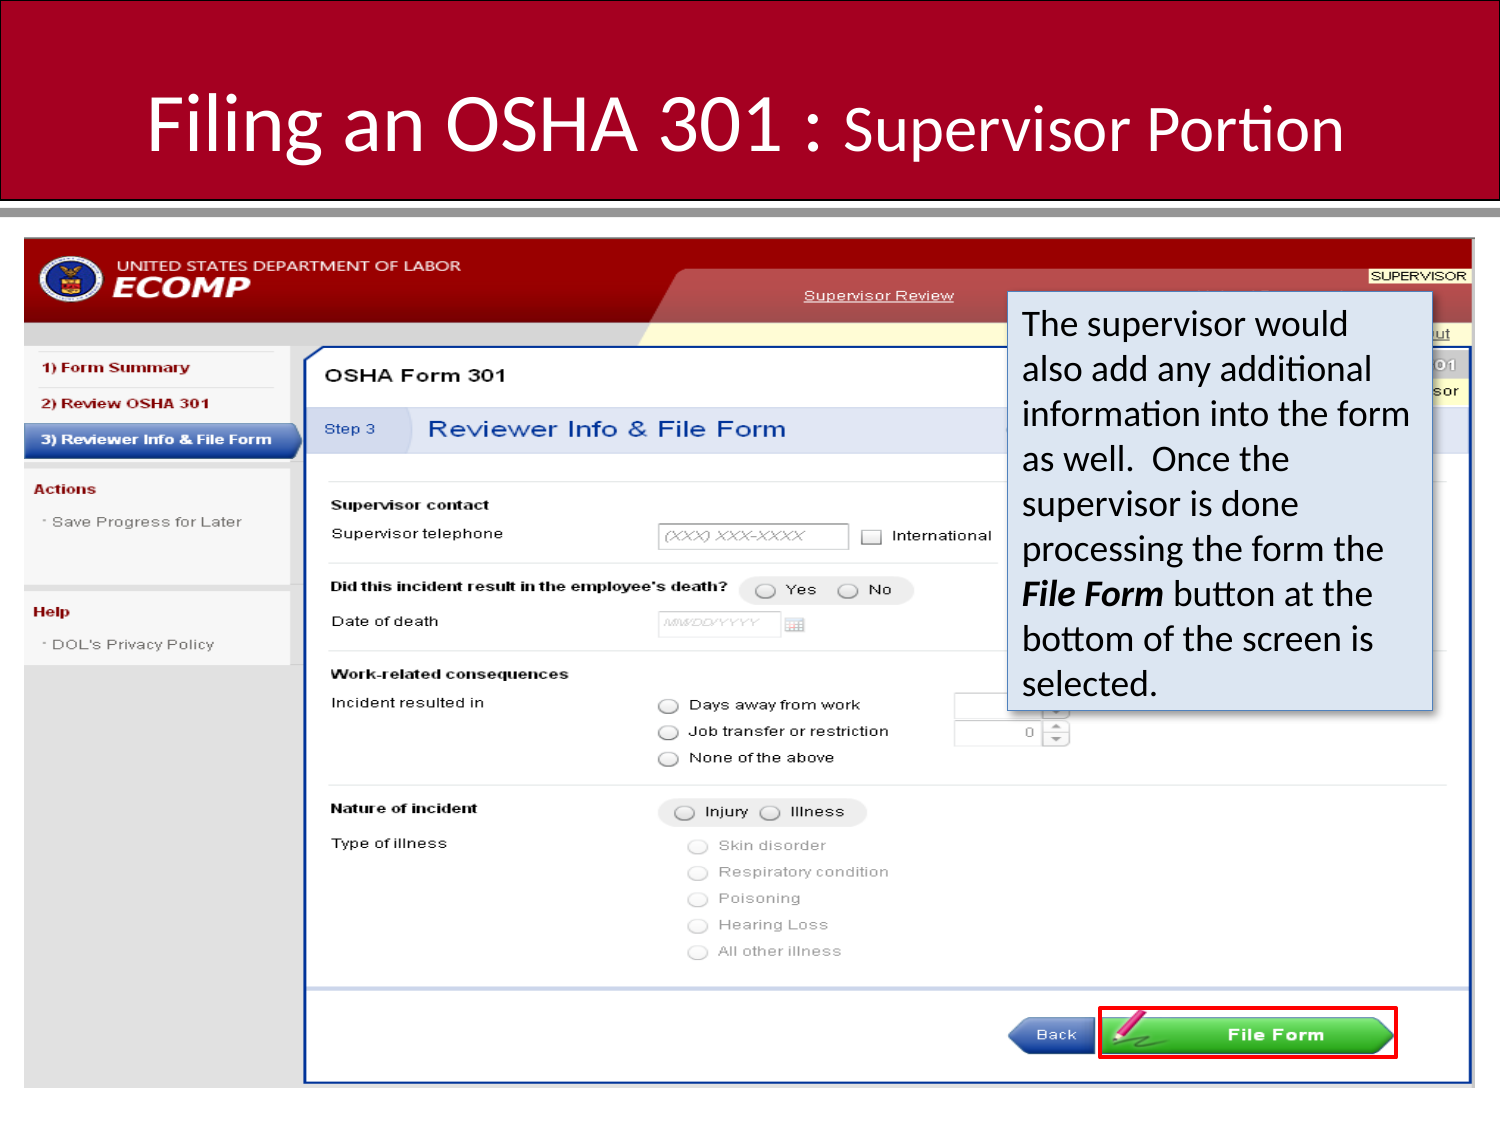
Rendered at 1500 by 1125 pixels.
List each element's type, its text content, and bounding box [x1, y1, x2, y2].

text_box [0, 0, 1500, 200]
title Filing an OSHA 301 : Supervisor Portion [50, 31, 1461, 206]
picture [24, 237, 1476, 1088]
